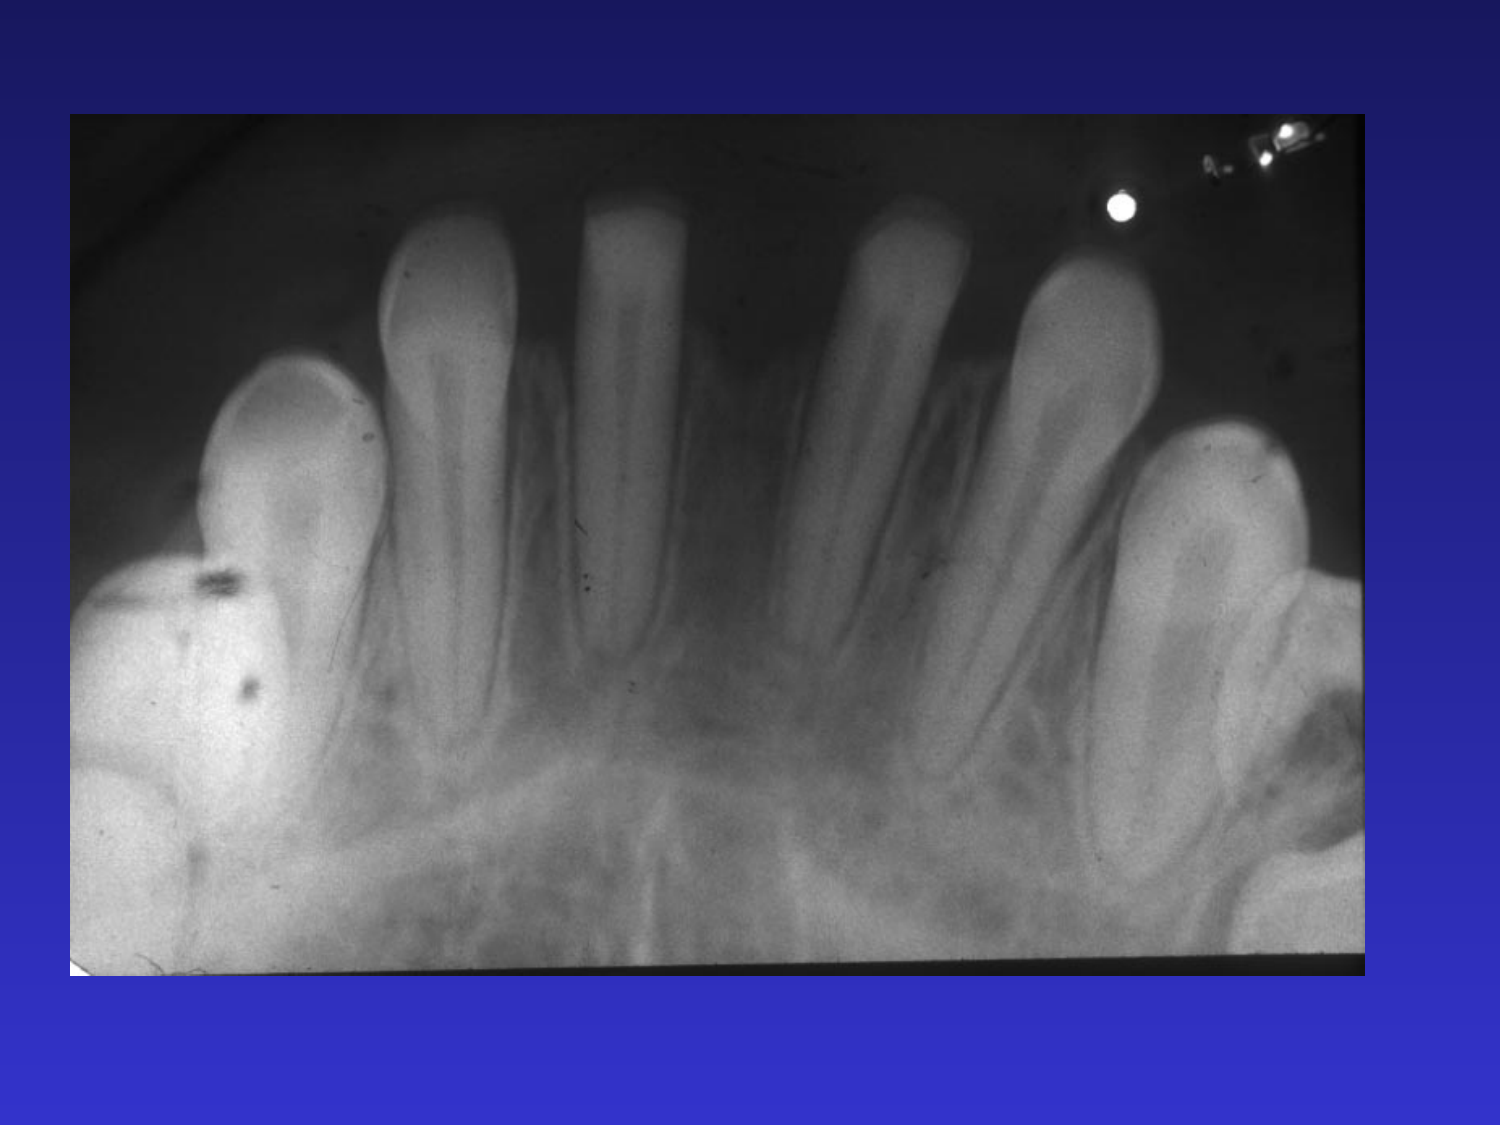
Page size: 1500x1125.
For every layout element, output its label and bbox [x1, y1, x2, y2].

picture [70, 114, 1365, 977]
